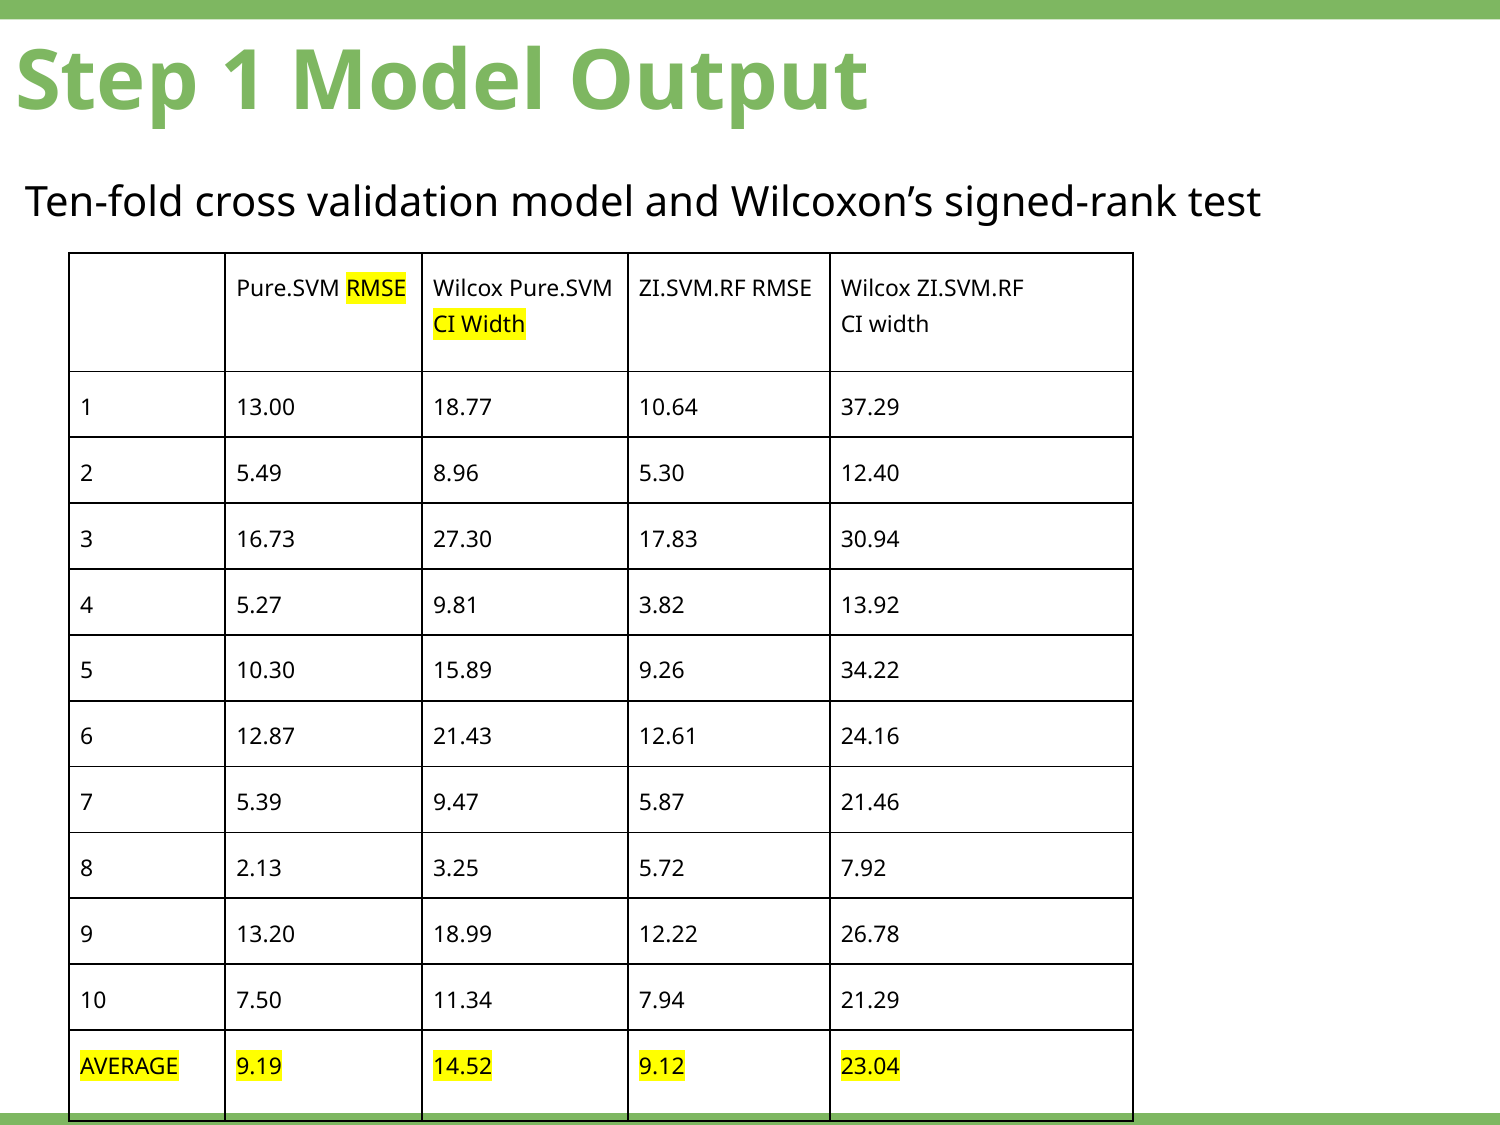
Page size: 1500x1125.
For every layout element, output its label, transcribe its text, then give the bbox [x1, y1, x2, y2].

table_cell 7.94 [629, 965, 829, 1029]
table_cell 13.00 [226, 372, 421, 436]
table_cell 18.77 [423, 372, 627, 436]
table_cell 10.30 [226, 636, 421, 700]
table_header Wilcox ZI.SVM.RF CI width [831, 254, 1132, 371]
table_cell 18.99 [423, 899, 627, 963]
table_header ZI.SVM.RF RMSE [629, 254, 829, 371]
list Step 1 Model Output [0, 17, 1230, 136]
table_cell 11.34 [423, 965, 627, 1029]
table_cell 5.49 [226, 438, 421, 502]
table_cell 24.16 [831, 702, 1132, 766]
table_cell 37.29 [831, 372, 1132, 436]
table_header [70, 254, 224, 371]
table_cell 21.43 [423, 702, 627, 766]
table_cell 27.30 [423, 504, 627, 568]
table_cell 30.94 [831, 504, 1132, 568]
table_cell 7.50 [226, 965, 421, 1029]
table_cell 5.39 [226, 767, 421, 832]
table_cell 3.82 [629, 570, 829, 634]
table_cell 23.04 [831, 1031, 1132, 1120]
table_cell 17.83 [629, 504, 829, 568]
table_header Wilcox Pure.SVM CI Width [423, 254, 627, 371]
table_cell 3.25 [423, 833, 627, 897]
table_cell 21.29 [831, 965, 1132, 1029]
table_cell 9.26 [629, 636, 829, 700]
table_cell 5 [70, 636, 224, 700]
table_cell 12.61 [629, 702, 829, 766]
table_cell 12.22 [629, 899, 829, 963]
table_cell 5.30 [629, 438, 829, 502]
table_cell 12.40 [831, 438, 1132, 502]
table_cell 10 [70, 965, 224, 1029]
table_cell 15.89 [423, 636, 627, 700]
table_cell 2 [70, 438, 224, 502]
table_cell 9.81 [423, 570, 627, 634]
text_box Ten-fold cross validation model and Wilcoxon’s signed-rank test [9, 159, 1405, 247]
table_cell AVERAGE [70, 1031, 224, 1120]
table_cell 2.13 [226, 833, 421, 897]
table_cell 9 [70, 899, 224, 963]
table_cell 9.19 [226, 1031, 421, 1120]
table_cell 5.72 [629, 833, 829, 897]
table_cell 21.46 [831, 767, 1132, 832]
table_cell 26.78 [831, 899, 1132, 963]
table_cell 8.96 [423, 438, 627, 502]
table_cell 6 [70, 702, 224, 766]
table_cell 13.20 [226, 899, 421, 963]
table_header Pure.SVM RMSE [226, 254, 421, 371]
table_cell 16.73 [226, 504, 421, 568]
table_cell 9.47 [423, 767, 627, 832]
table_cell 13.92 [831, 570, 1132, 634]
table_cell 5.27 [226, 570, 421, 634]
table_cell 7 [70, 767, 224, 832]
table_cell 5.87 [629, 767, 829, 832]
table_cell 34.22 [831, 636, 1132, 700]
table_cell 14.52 [423, 1031, 627, 1120]
table_cell 3 [70, 504, 224, 568]
table_cell 1 [70, 372, 224, 436]
table_cell 9.12 [629, 1031, 829, 1120]
table_cell 12.87 [226, 702, 421, 766]
table_cell 8 [70, 833, 224, 897]
table_cell 7.92 [831, 833, 1132, 897]
table_cell 4 [70, 570, 224, 634]
table_cell 10.64 [629, 372, 829, 436]
